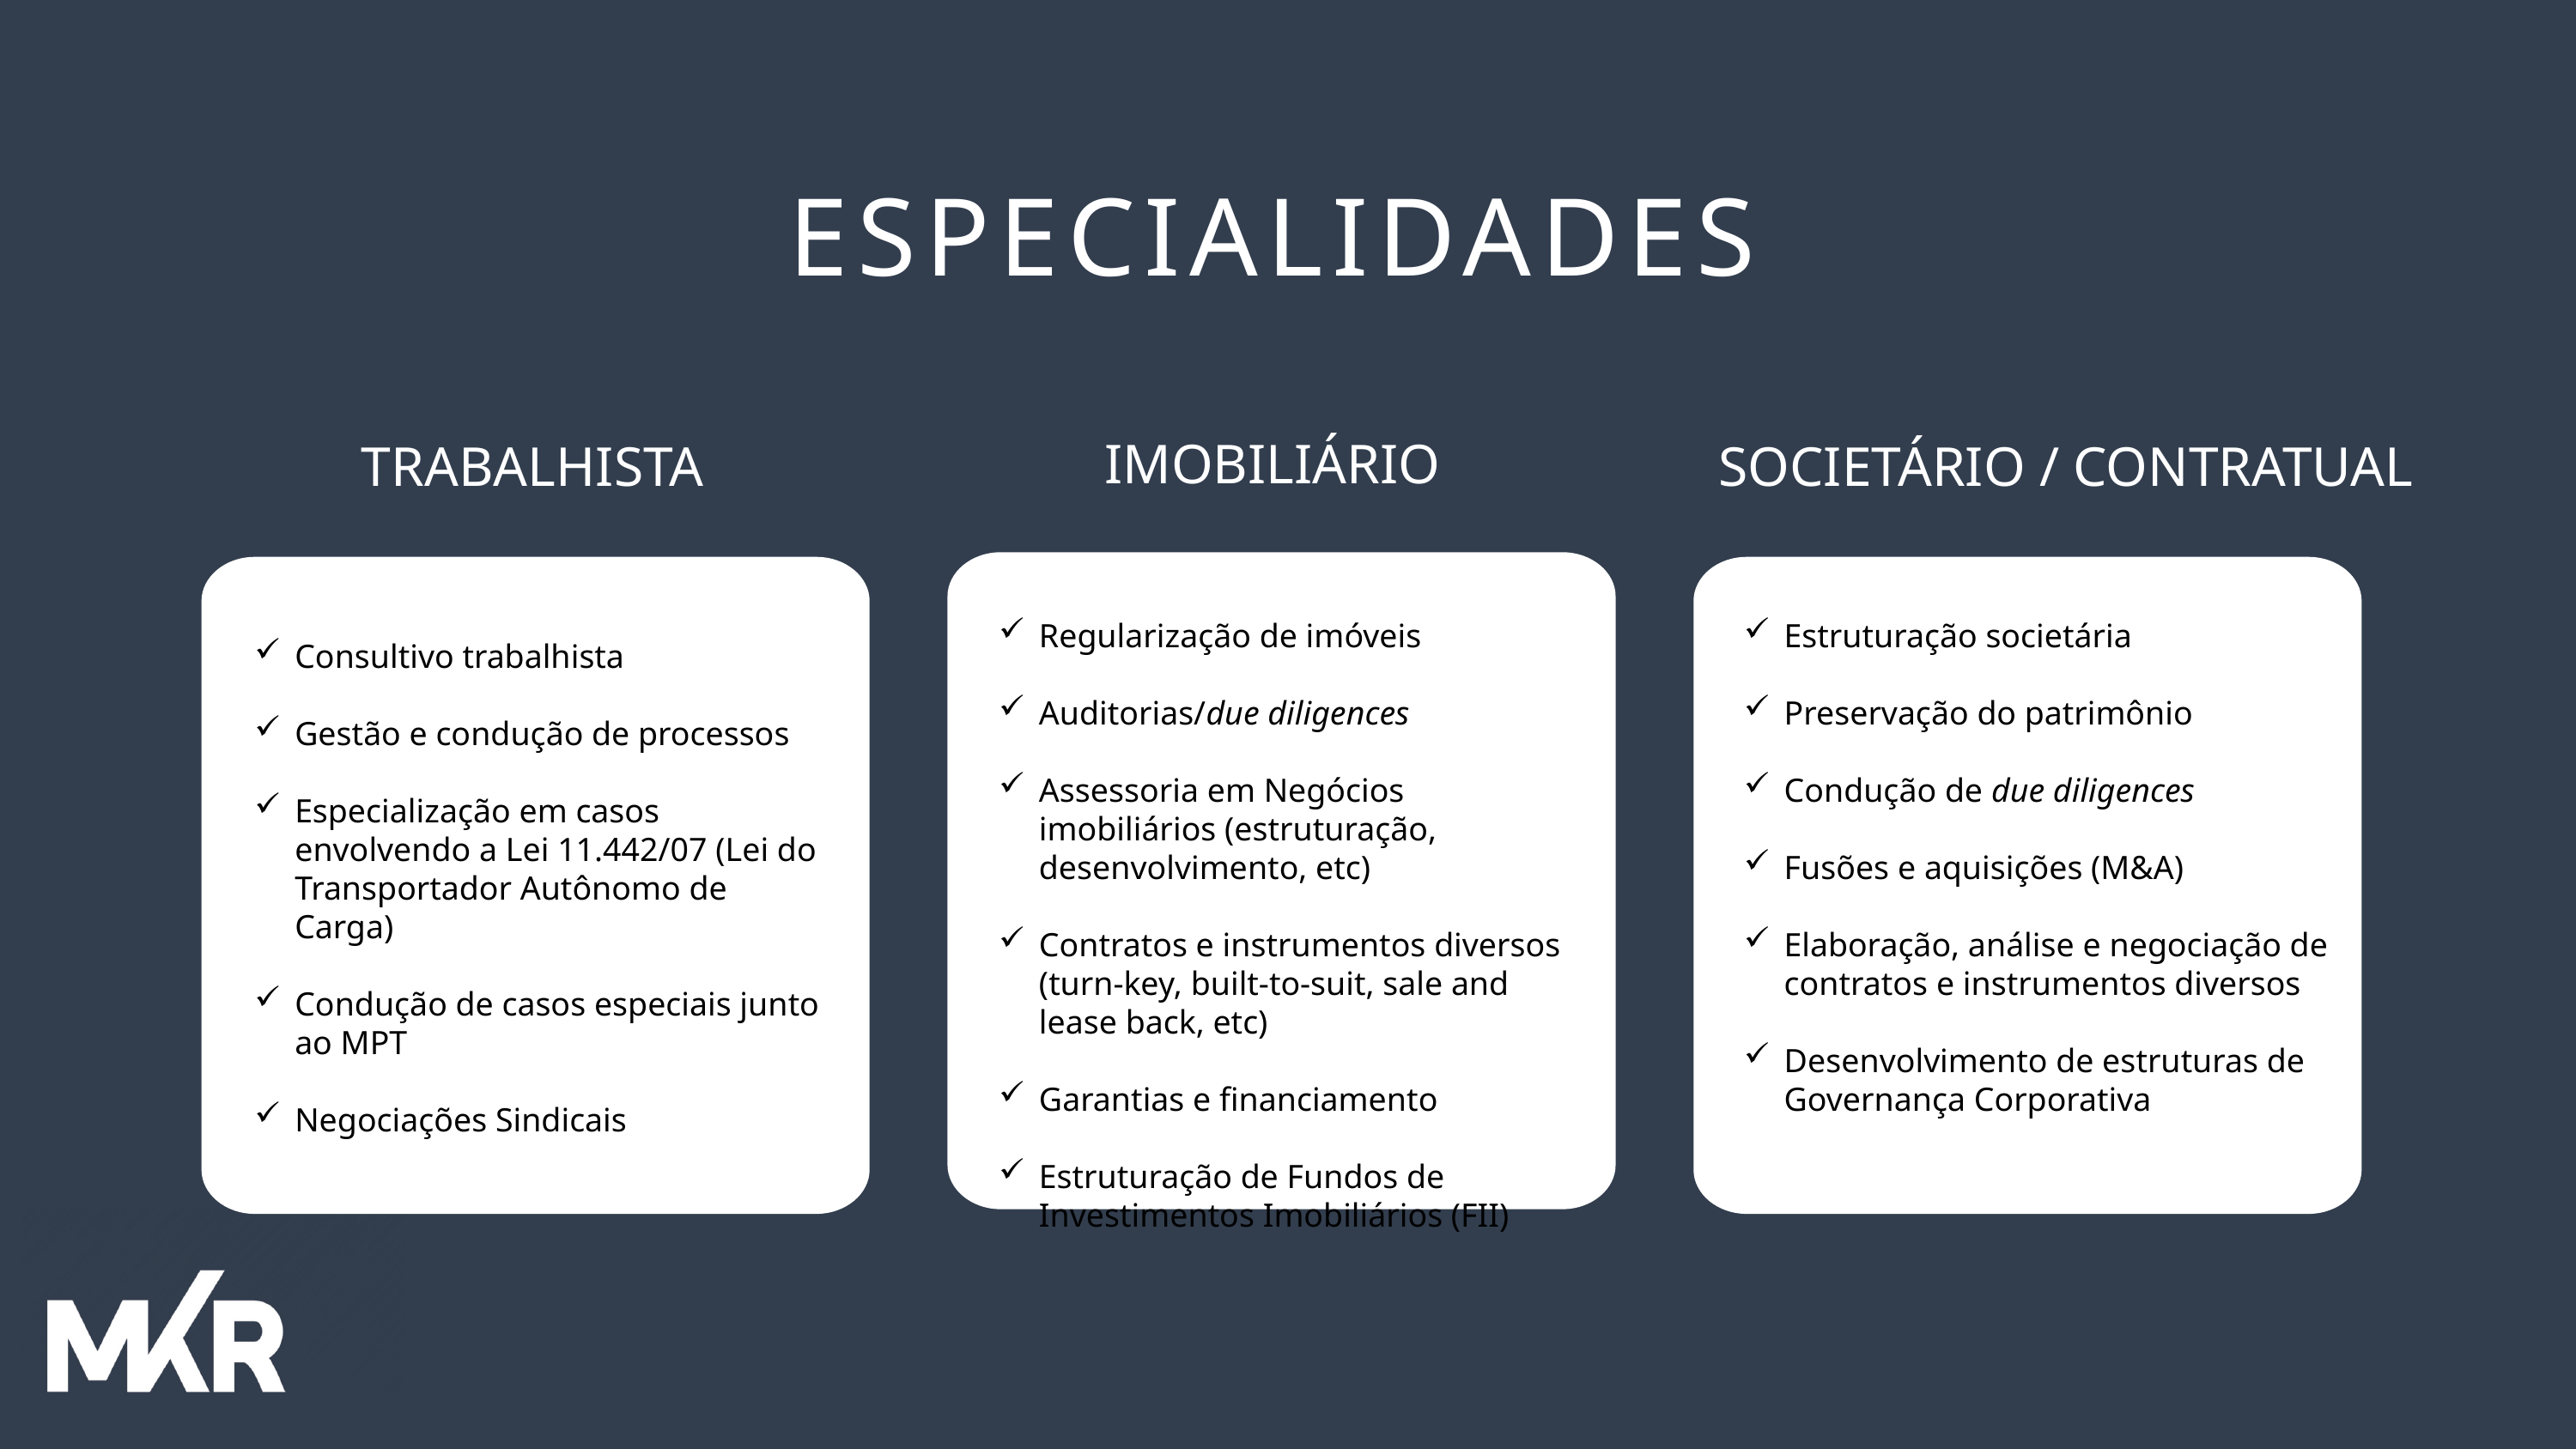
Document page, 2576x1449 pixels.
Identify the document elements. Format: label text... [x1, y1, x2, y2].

text_box ESPECIALIDADES [0, 161, 2561, 304]
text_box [201, 556, 870, 1215]
text_box [1693, 556, 2362, 1215]
text_box [0, 52, 2576, 420]
text_box SOCIETÁRIO / CONTRATUAL [1705, 426, 2427, 504]
text_box Estruturação societária Preservação do patrimônio Condução de due diligences Fusões e aquisições (M&A) Elaboração, análise e negociação de contratos e instrumentos diversos Desenvolvimento de estruturas de Governança Corporativa [1731, 609, 2342, 1202]
text_box TRABALHISTA [348, 426, 717, 504]
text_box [947, 552, 1616, 1210]
picture [21, 1207, 406, 1398]
text_box IMOBILIÁRIO [1091, 423, 1454, 501]
text_box Regularização de imóveis Auditorias/due diligences Assessoria em Negócios imobiliários (estruturação, desenvolvimento, etc) Contratos e instrumentos diversos (turn-key, built-to-suit, sale and lease back, etc) Garantias e financiamento Estruturação de Fundos de Investimentos Imobiliários (FII) [986, 1216, 1600, 1240]
